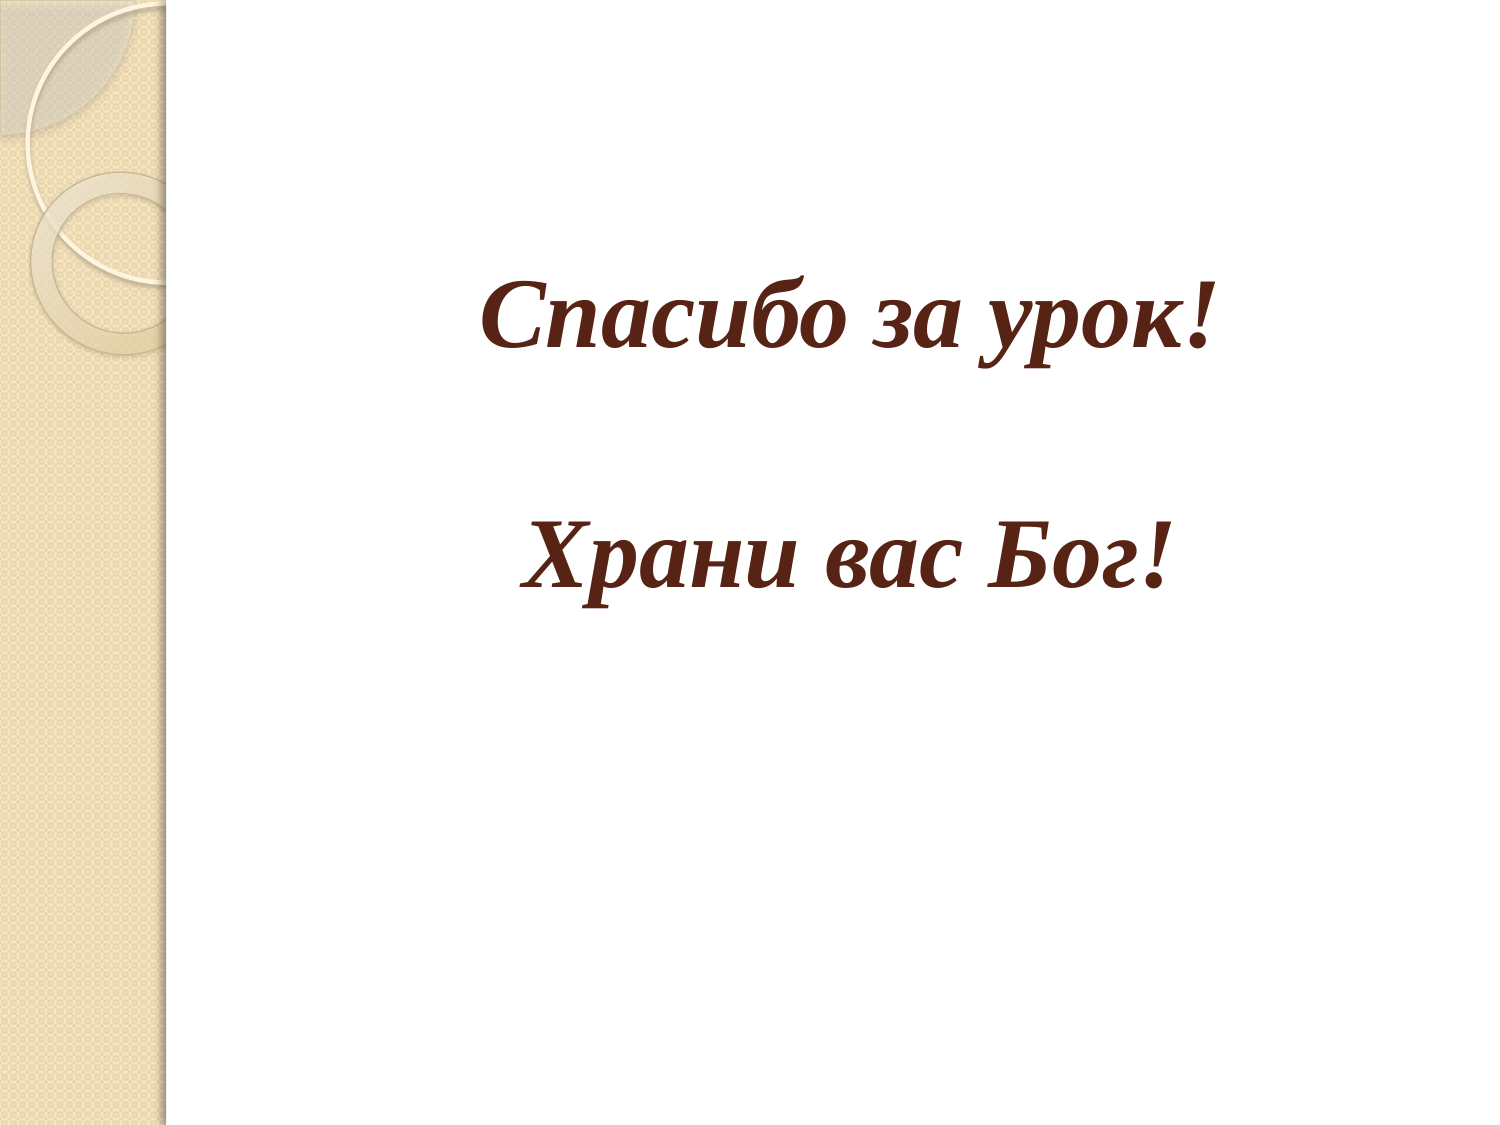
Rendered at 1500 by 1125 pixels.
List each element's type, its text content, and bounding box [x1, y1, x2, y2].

title Спасибо за урок! Храни вас Бог! [235, 269, 1466, 586]
